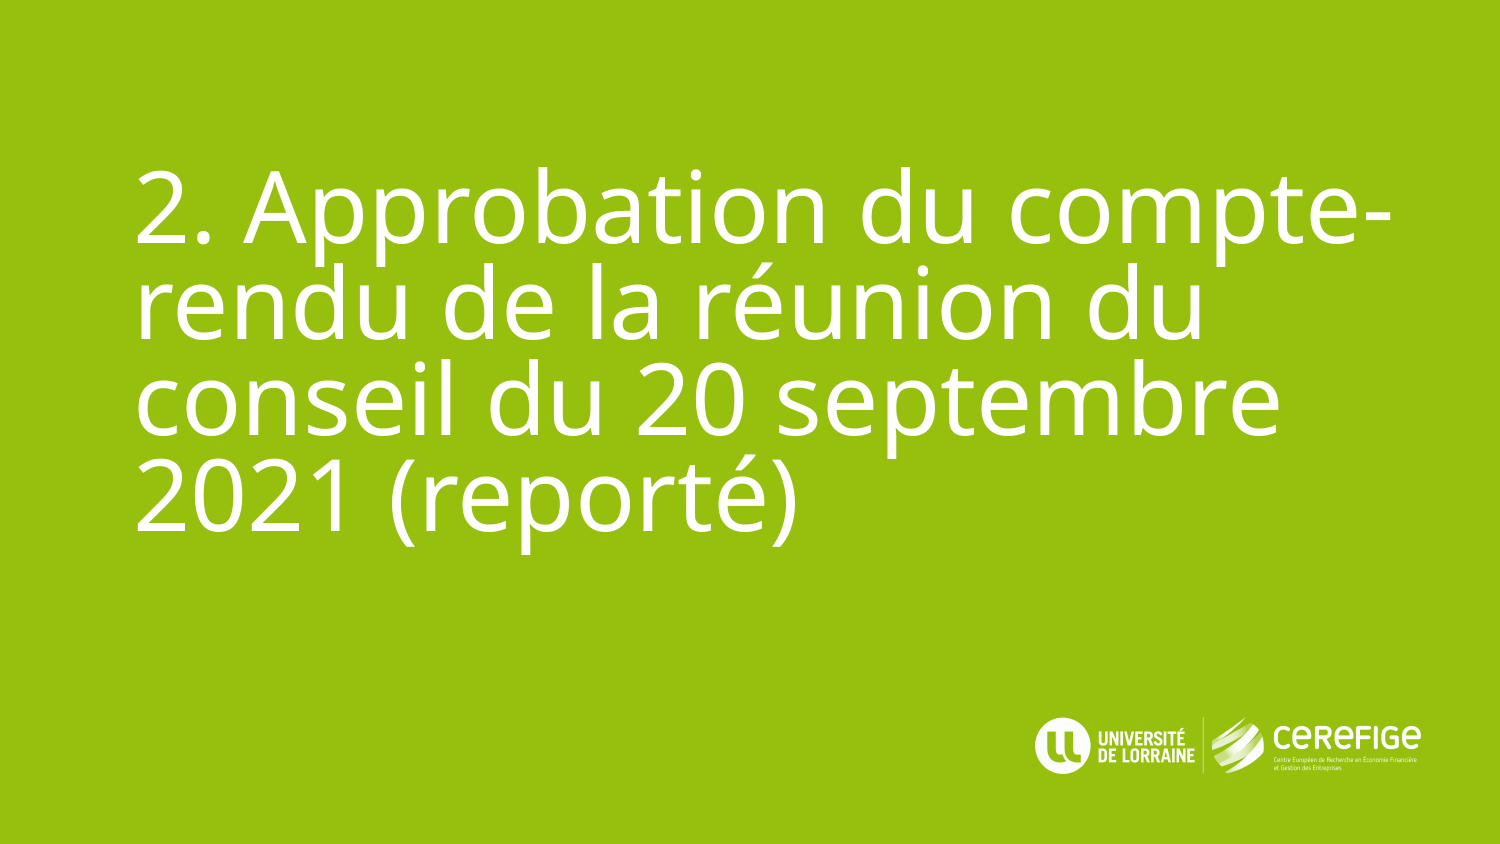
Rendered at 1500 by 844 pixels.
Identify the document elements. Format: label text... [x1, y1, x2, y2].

title 2. Approbation du compte-rendu de la réunion du conseil du 20 septembre 2021 (reporté) [118, 253, 1436, 566]
picture [1035, 717, 1421, 774]
